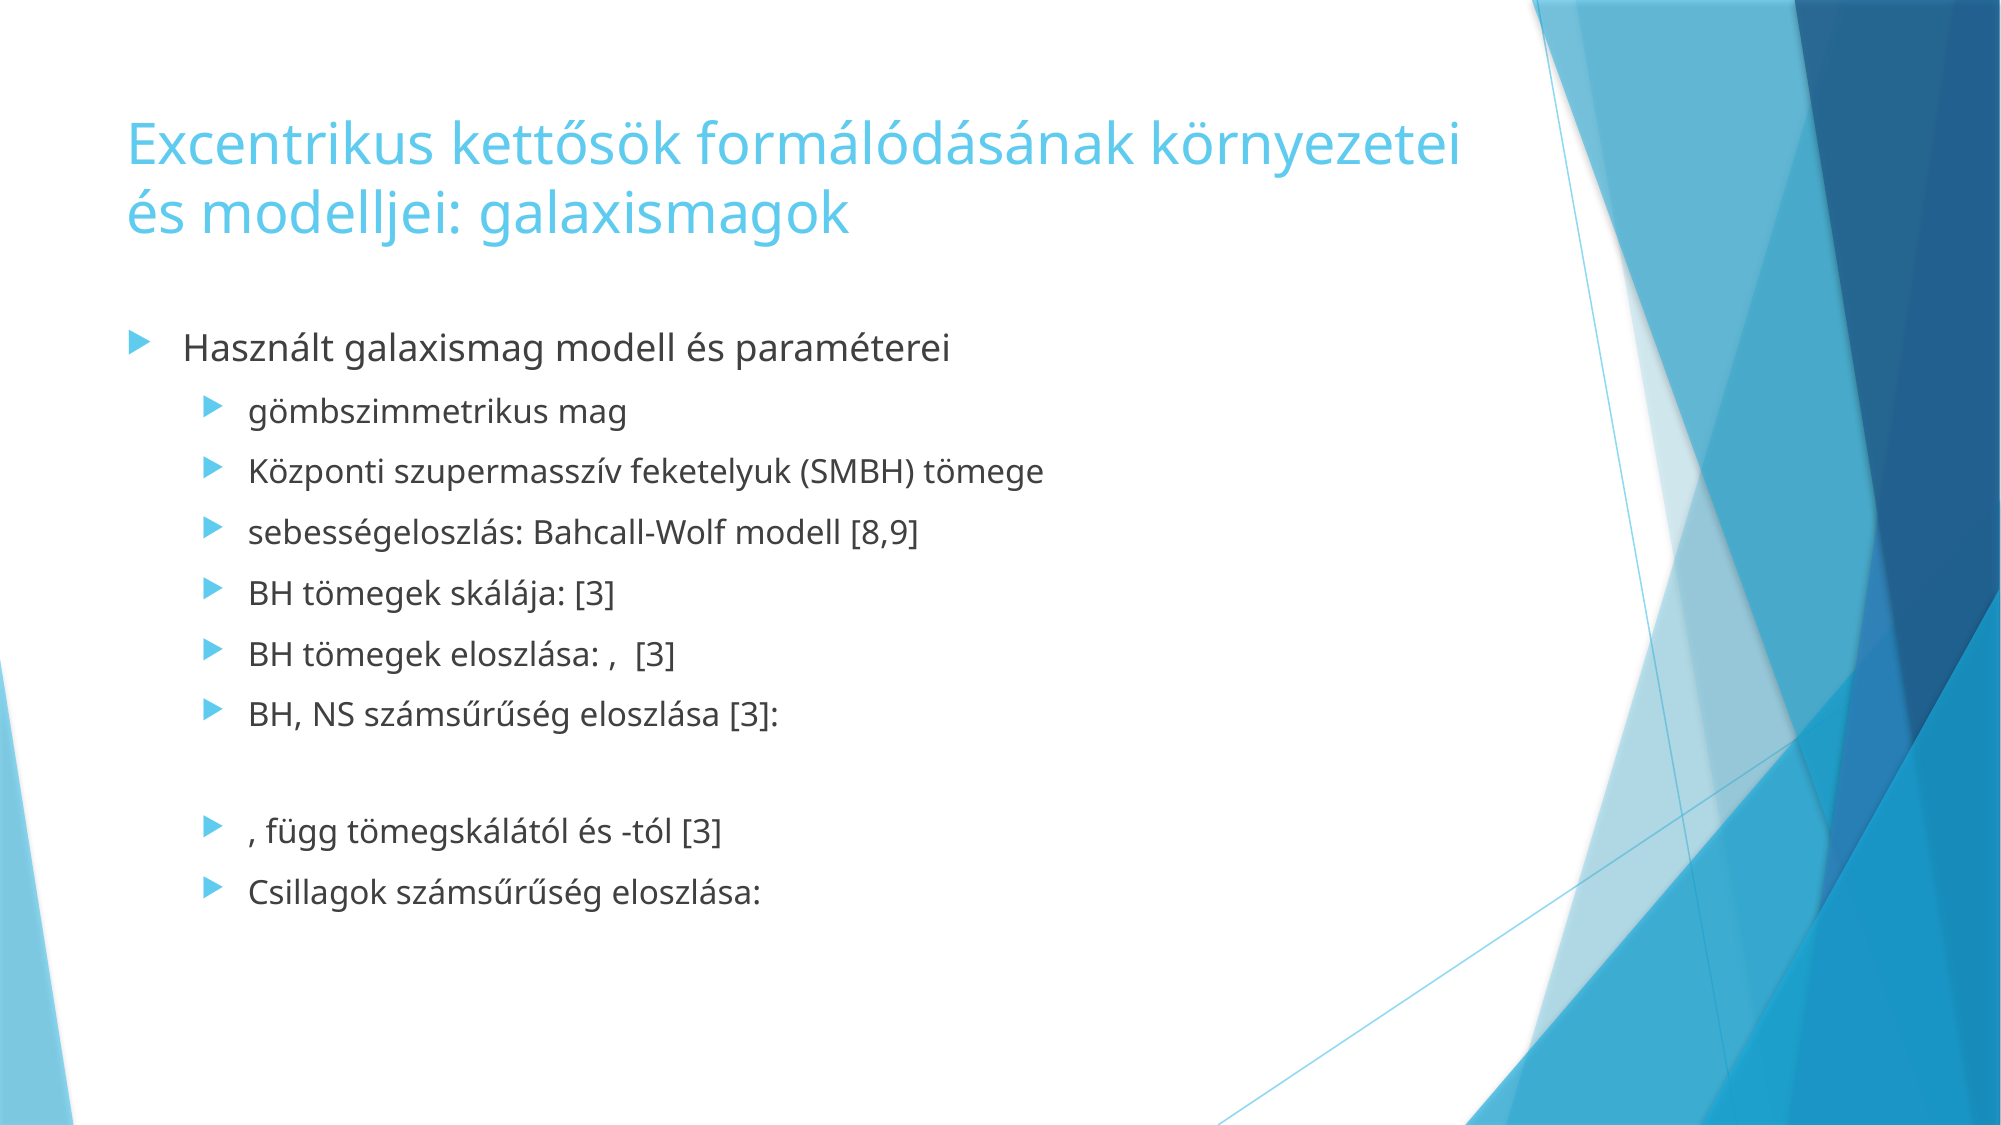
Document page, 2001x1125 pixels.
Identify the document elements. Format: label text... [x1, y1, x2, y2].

title Excentrikus kettősök formálódásának környezetei és modelljei: galaxismagok [111, 99, 1522, 317]
